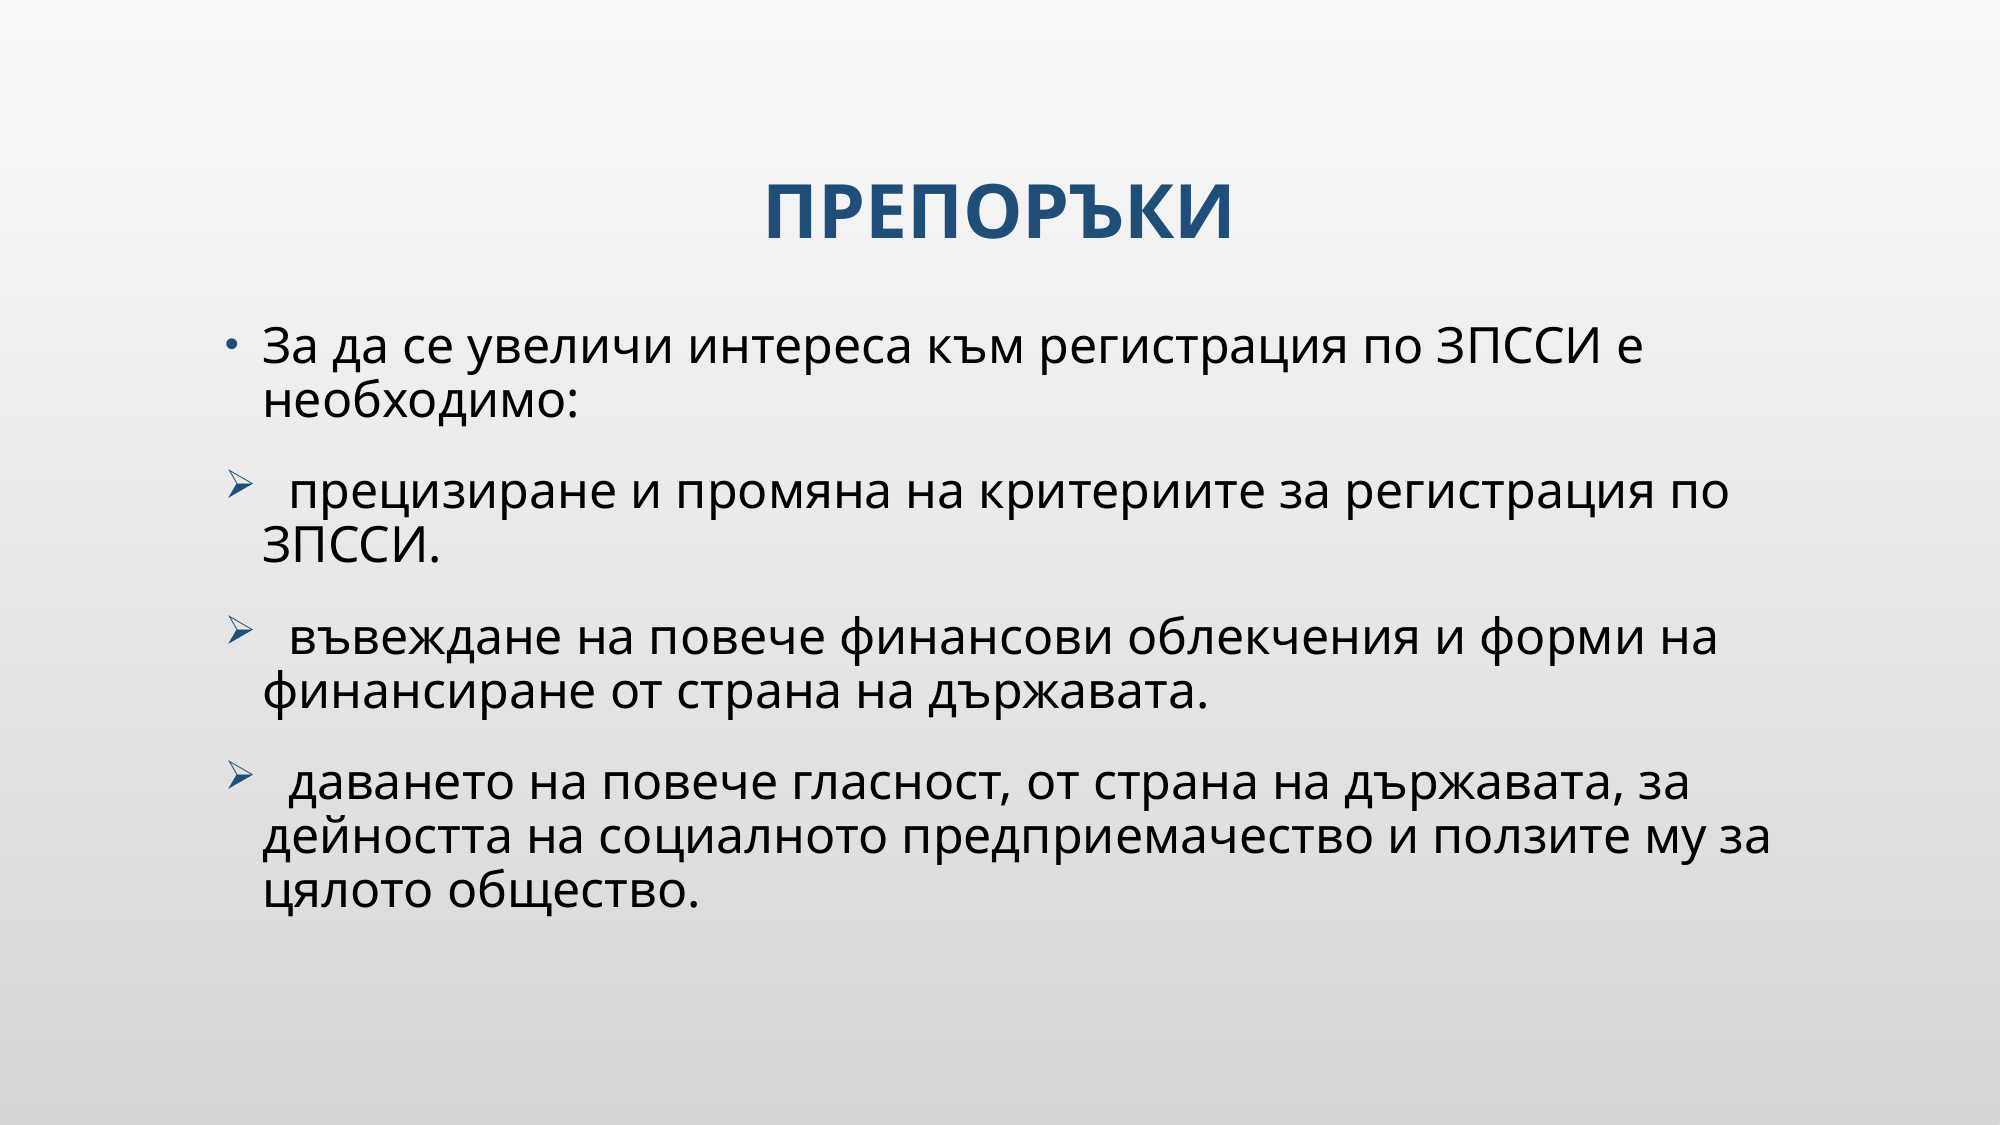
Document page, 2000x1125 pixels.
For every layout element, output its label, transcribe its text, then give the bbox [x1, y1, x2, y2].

title Препоръки [199, 45, 1800, 263]
list За да се увеличи интереса към регистрация по ЗПССИ е необходимо: прецизиране и промяна на критериите за регистрация по ЗПССИ. въвеждане на повече финансови облекчения и форми на финансиране от страна на държавата. даването на повече гласност, от страна на държавата, за дейността на социалното предприемачество и ползите му за цялото общество. [202, 312, 1825, 1013]
